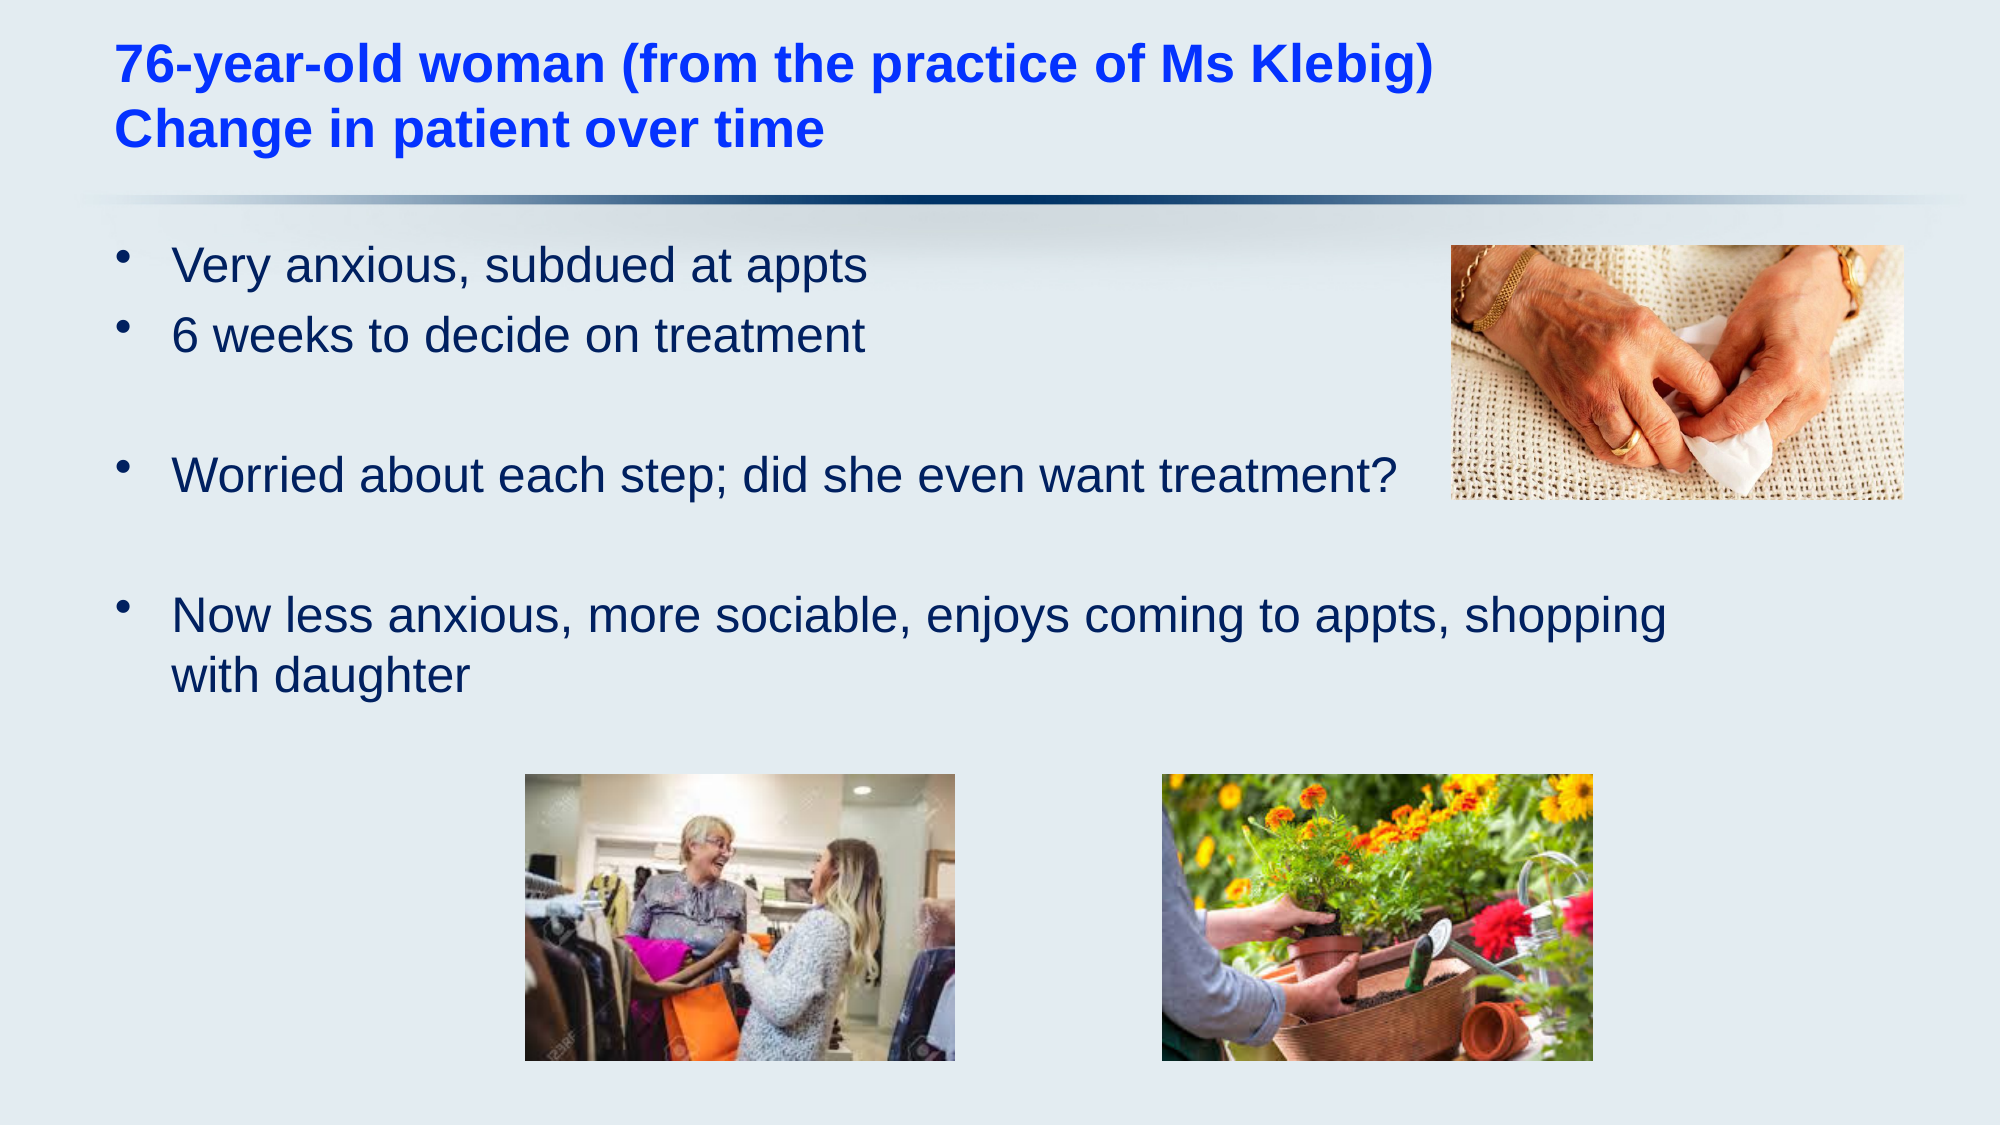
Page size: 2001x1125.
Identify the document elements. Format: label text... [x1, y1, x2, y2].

picture [0, 0, 2000, 1125]
title 76-year-old woman (from the practice of Ms Klebig) Change in patient over time [99, 0, 1900, 188]
list Very anxious, subdued at appts 6 weeks to decide on treatment Worried about each step; did she even want treatment? Now less anxious, more sociable, enjoys coming to appts, shopping with daughter [99, 224, 1775, 1050]
